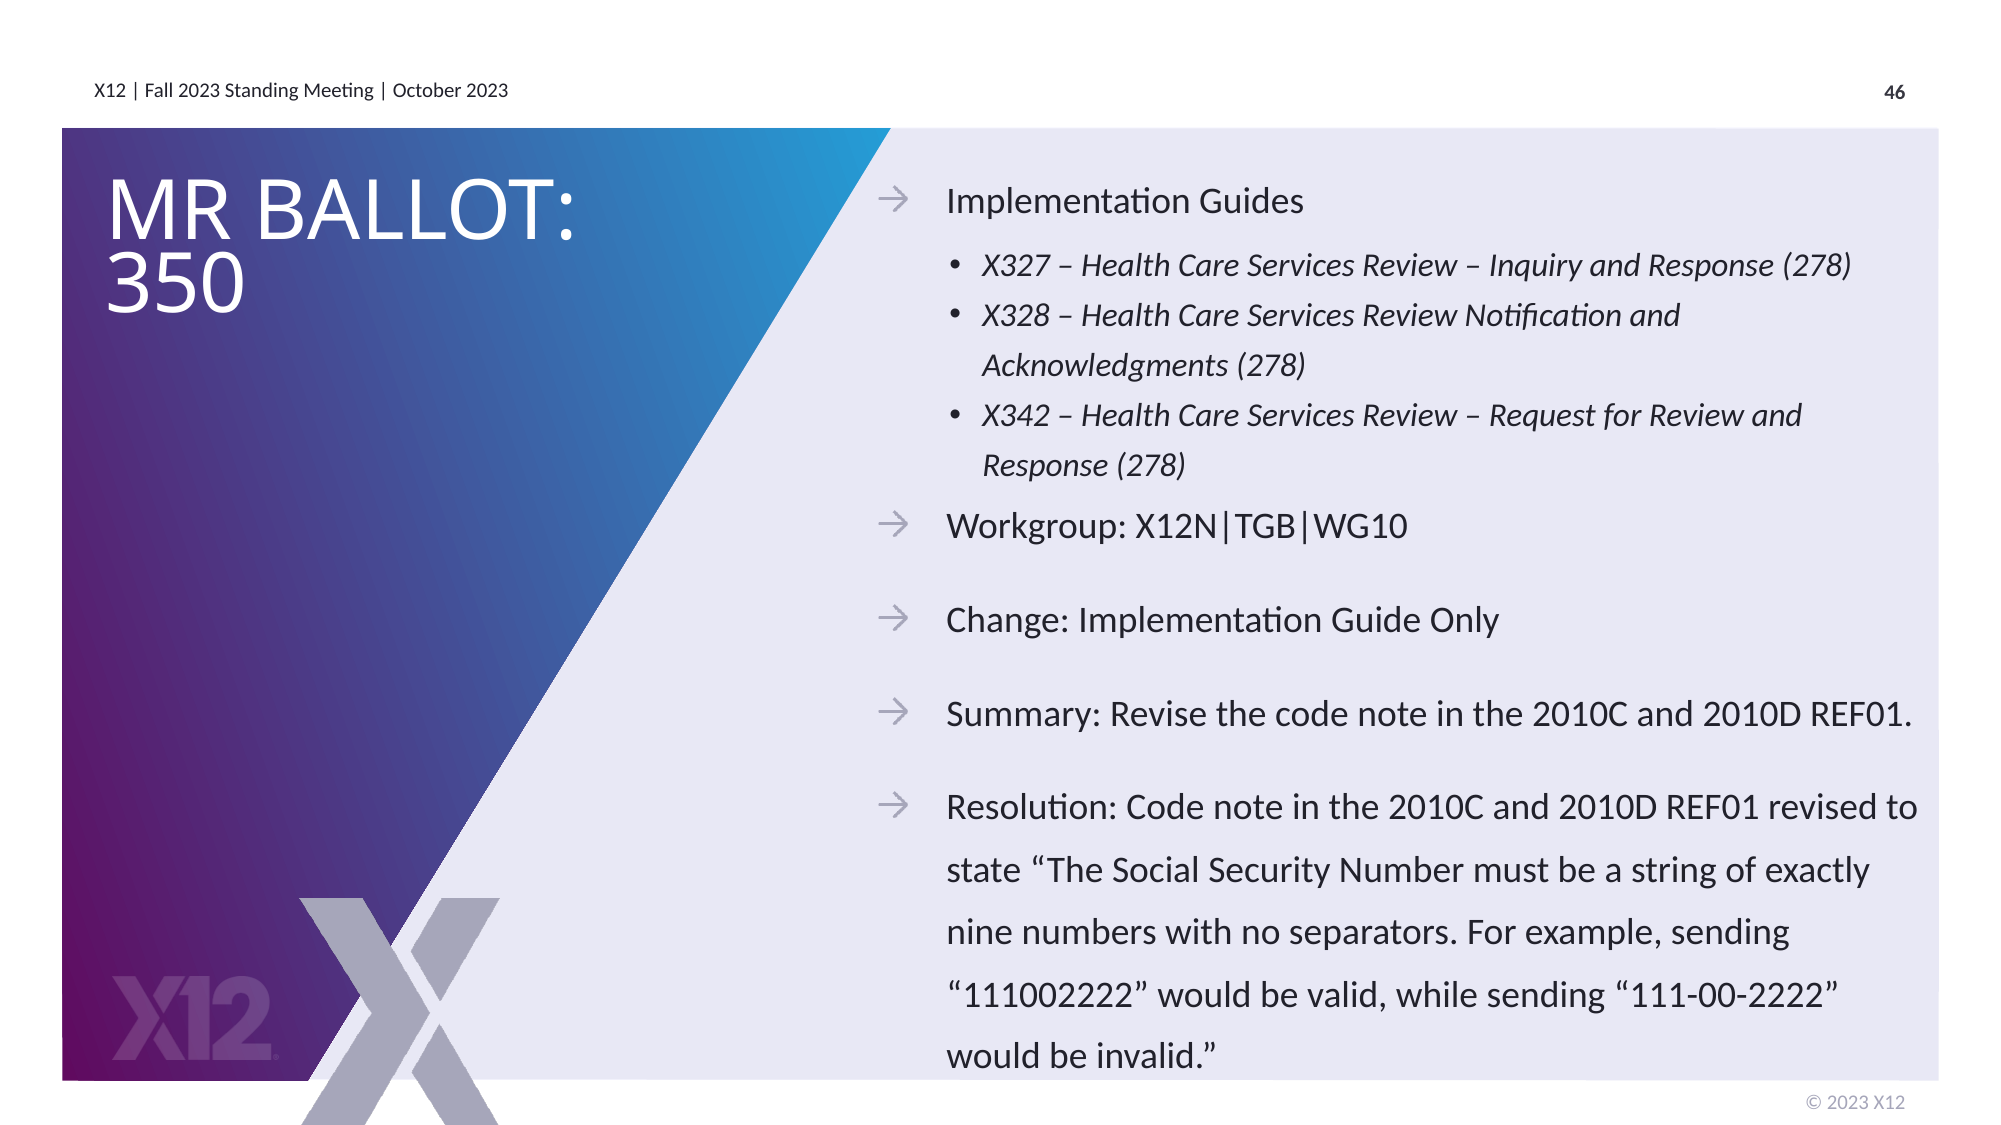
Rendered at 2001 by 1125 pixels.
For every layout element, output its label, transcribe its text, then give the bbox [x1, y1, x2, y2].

title MR Ballot: 350 [105, 183, 659, 434]
picture [878, 697, 908, 725]
list Implementation Guides X327 – Health Care Services Review – Inquiry and Response (278) X328 – Health Care Services Review Notification and Acknowledgments (278) X342 – Health Care Services Review – Request for Review and Response (278) Workgroup: X12N|TGB|WG10 Change: Implementation Guide Only Summary: Revise the code note in the 2010C and 2010D REF01. Resolution: Code note in the 2010C and 2010D REF01 revised to state “The Social Security Number must be a string of exactly nine numbers with no separators. For example, sending “111002222” would be valid, while sending “111-00-2222” would be invalid.” [878, 158, 1923, 967]
picture [878, 604, 908, 631]
picture [299, 898, 500, 1125]
picture [878, 185, 908, 212]
picture [878, 791, 908, 818]
picture [878, 510, 908, 537]
